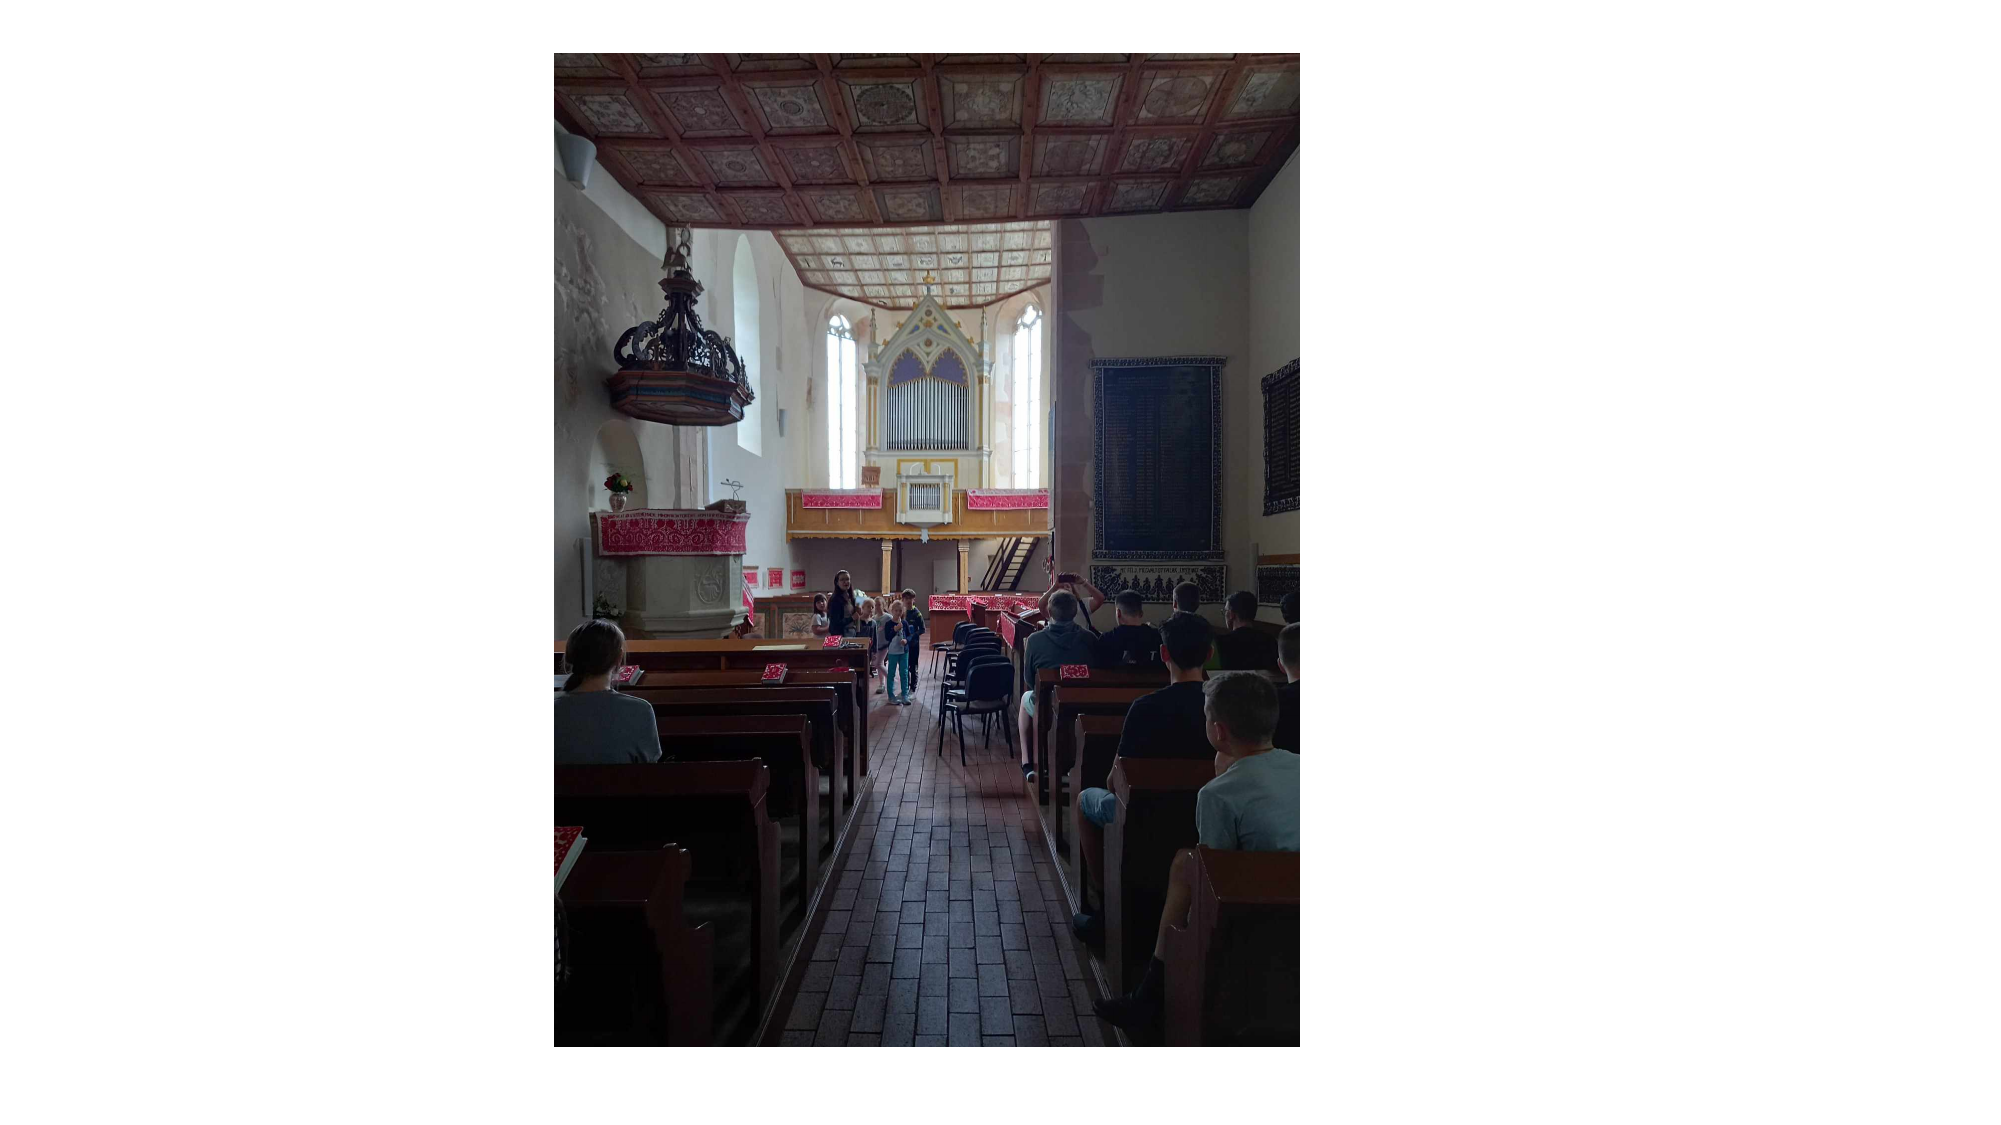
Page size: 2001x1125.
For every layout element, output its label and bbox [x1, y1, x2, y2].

list [554, 53, 1300, 1047]
